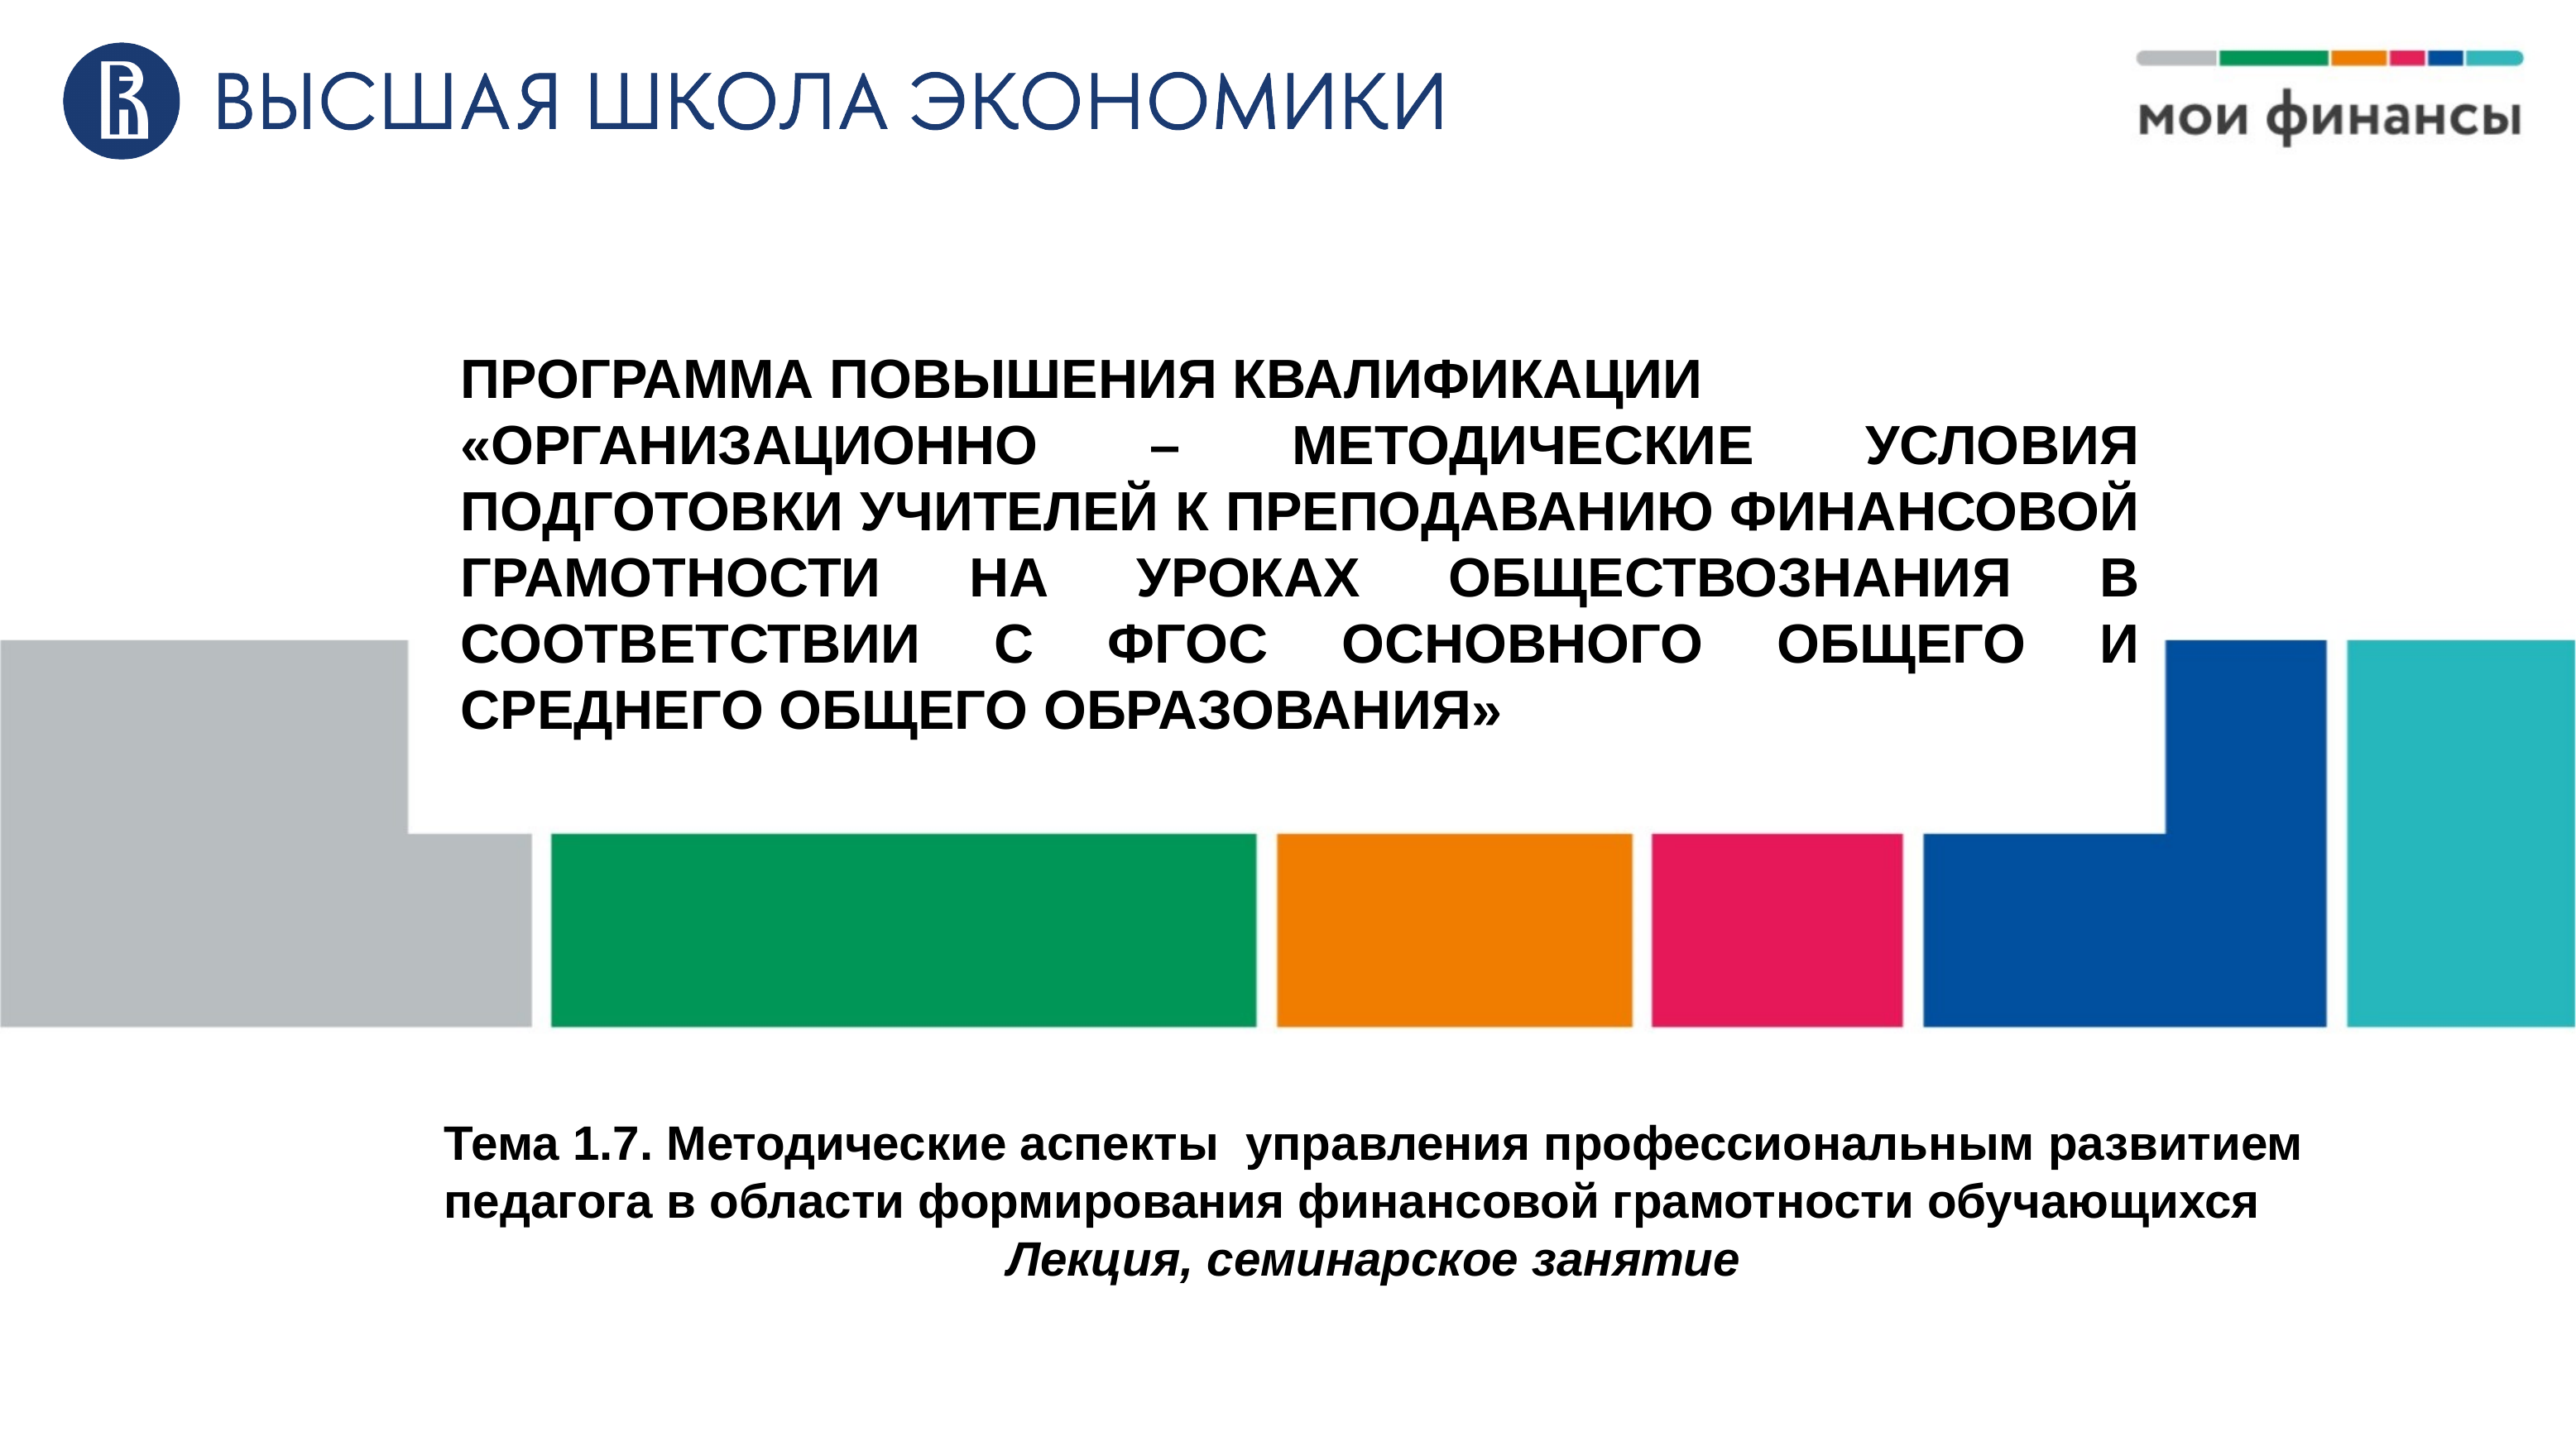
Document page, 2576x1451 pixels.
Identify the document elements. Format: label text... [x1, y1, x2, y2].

text_box Тема 1.7. Методические аспекты управления профессиональным развитием педагога в области формирования финансовой грамотности обучающихся Лекция, семинарское занятие [431, 1105, 2330, 1292]
text_box ПРОГРАММА ПОВЫШЕНИЯ КВАЛИФИКАЦИИ «ОРГАНИЗАЦИОННО – МЕТОДИЧЕСКИЕ УСЛОВИЯ ПОДГОТОВКИ УЧИТЕЛЕЙ К ПРЕПОДАВАНИЮ ФИНАНСОВОЙ ГРАМОТНОСТИ НА УРОКАХ ОБЩЕСТВОЗНАНИЯ В СООТВЕТСТВИИ С ФГОС ОСНОВНОГО ОБЩЕГО И СРЕДНЕГО ОБЩЕГО ОБРАЗОВАНИЯ» [441, 333, 2160, 750]
picture [0, 0, 2576, 1451]
